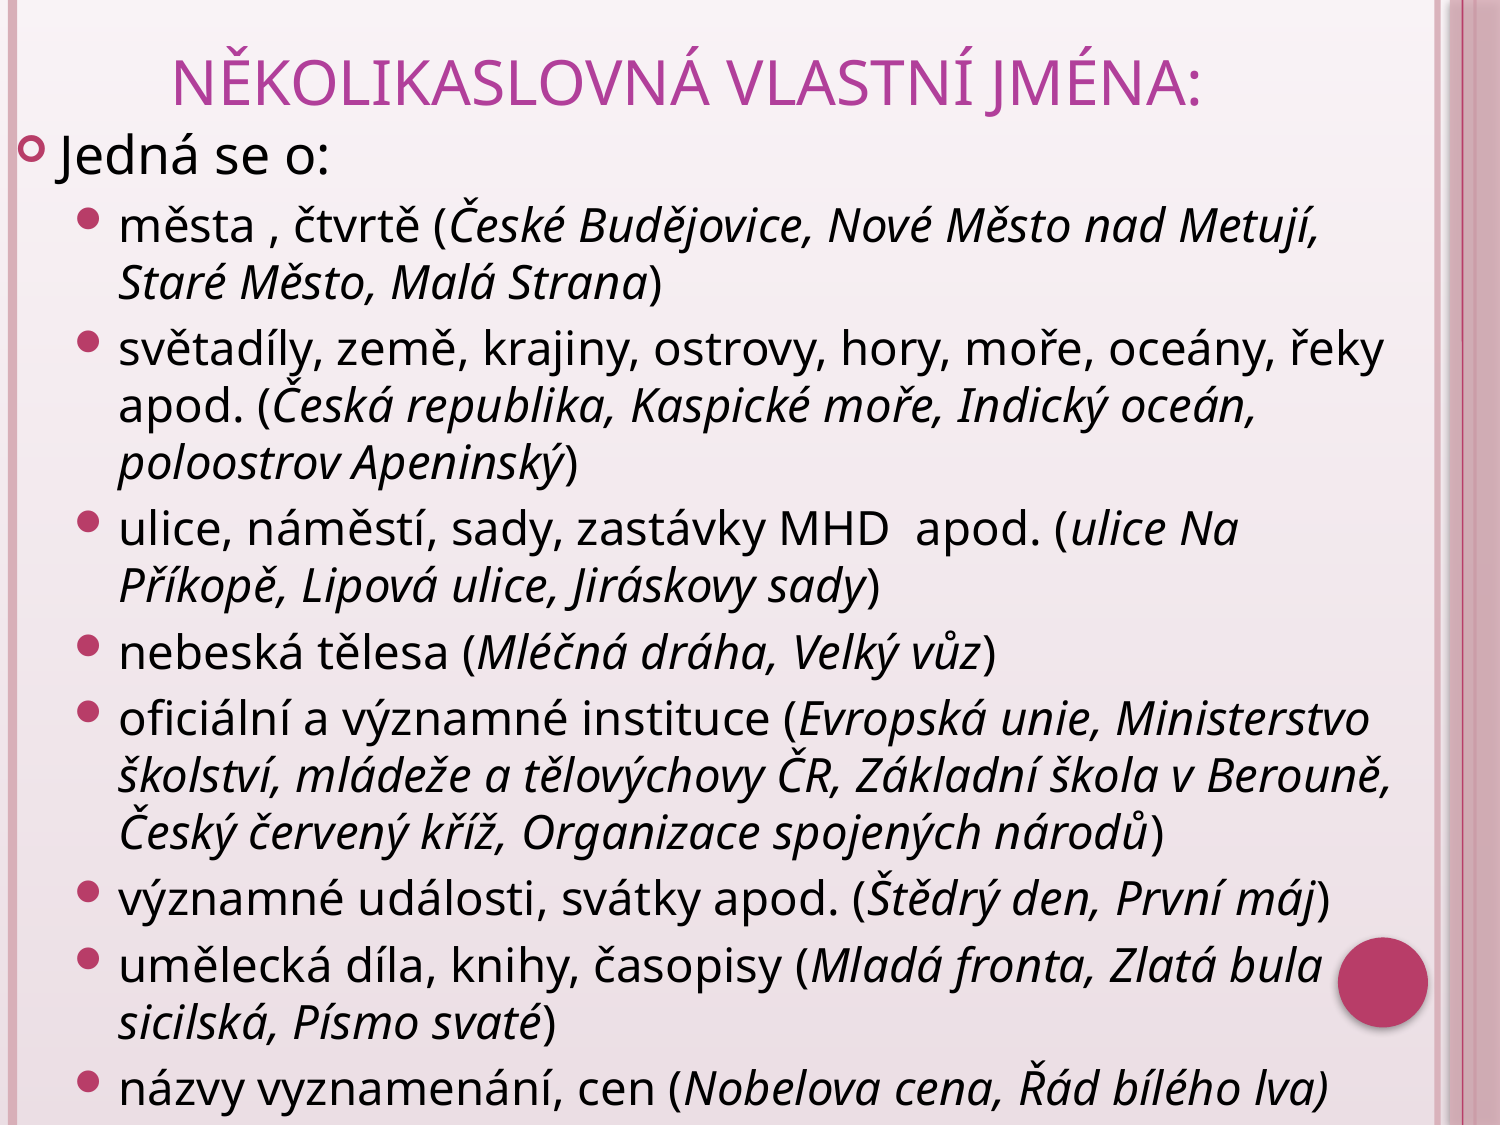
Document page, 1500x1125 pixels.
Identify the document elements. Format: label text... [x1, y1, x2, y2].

title Několikaslovná vlastní jména: [75, 0, 1300, 113]
list Jedná se o: města , čtvrtě (České Budějovice, Nové Město nad Metují, Staré Město, Malá Strana) světadíly, země, krajiny, ostrovy, hory, moře, oceány, řeky apod. (Česká republika, Kaspické moře, Indický oceán, poloostrov Apeninský) ulice, náměstí, sady, zastávky MHD apod. (ulice Na Příkopě, Lipová ulice, Jiráskovy sady) nebeská tělesa (Mléčná dráha, Velký vůz) oficiální a významné instituce (Evropská unie, Ministerstvo školství, mládeže a tělovýchovy ČR, Základní škola v Berouně, Český červený kříž, Organizace spojených národů) významné události, svátky apod. (Štědrý den, První máj) umělecká díla, knihy, časopisy (Mladá fronta, Zlatá bula sicilská, Písmo svaté) názvy vyznamenání, cen (Nobelova cena, Řád bílého lva) [0, 113, 1412, 1125]
